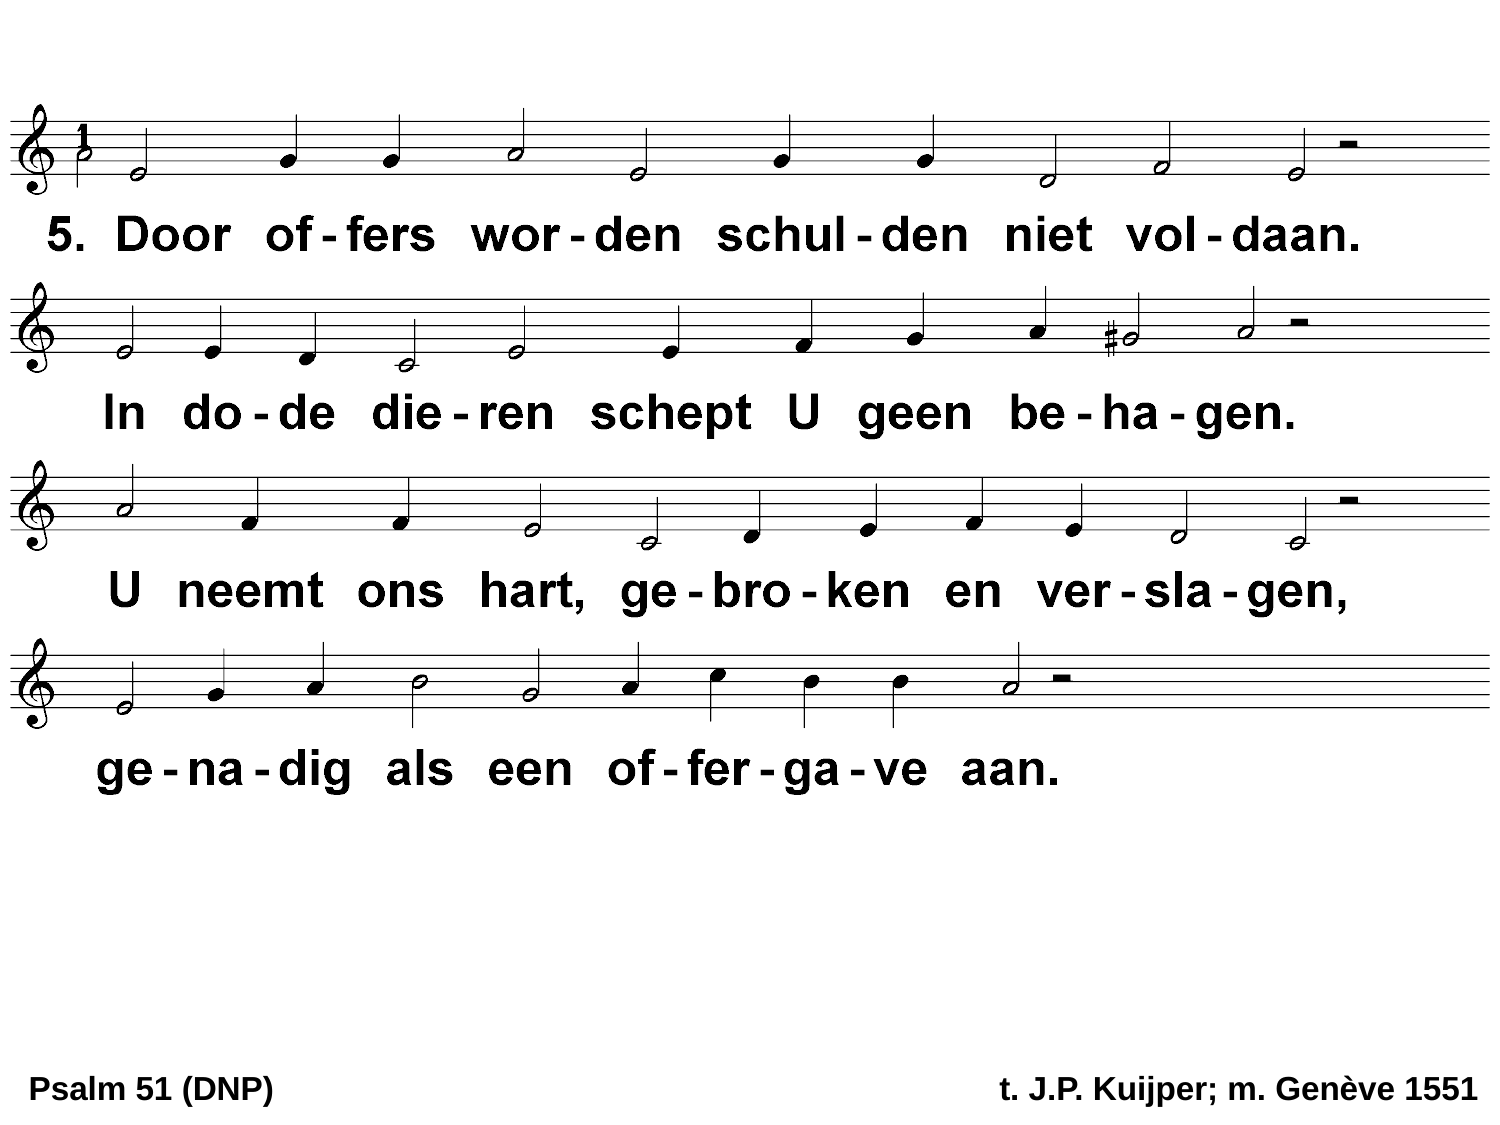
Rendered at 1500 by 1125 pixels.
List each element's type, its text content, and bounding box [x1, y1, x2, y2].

text_box Psalm 51 (DNP) t. J.P. Kuijper; m. Genève 1551 [13, 1059, 1495, 1115]
picture [10, 103, 1490, 795]
